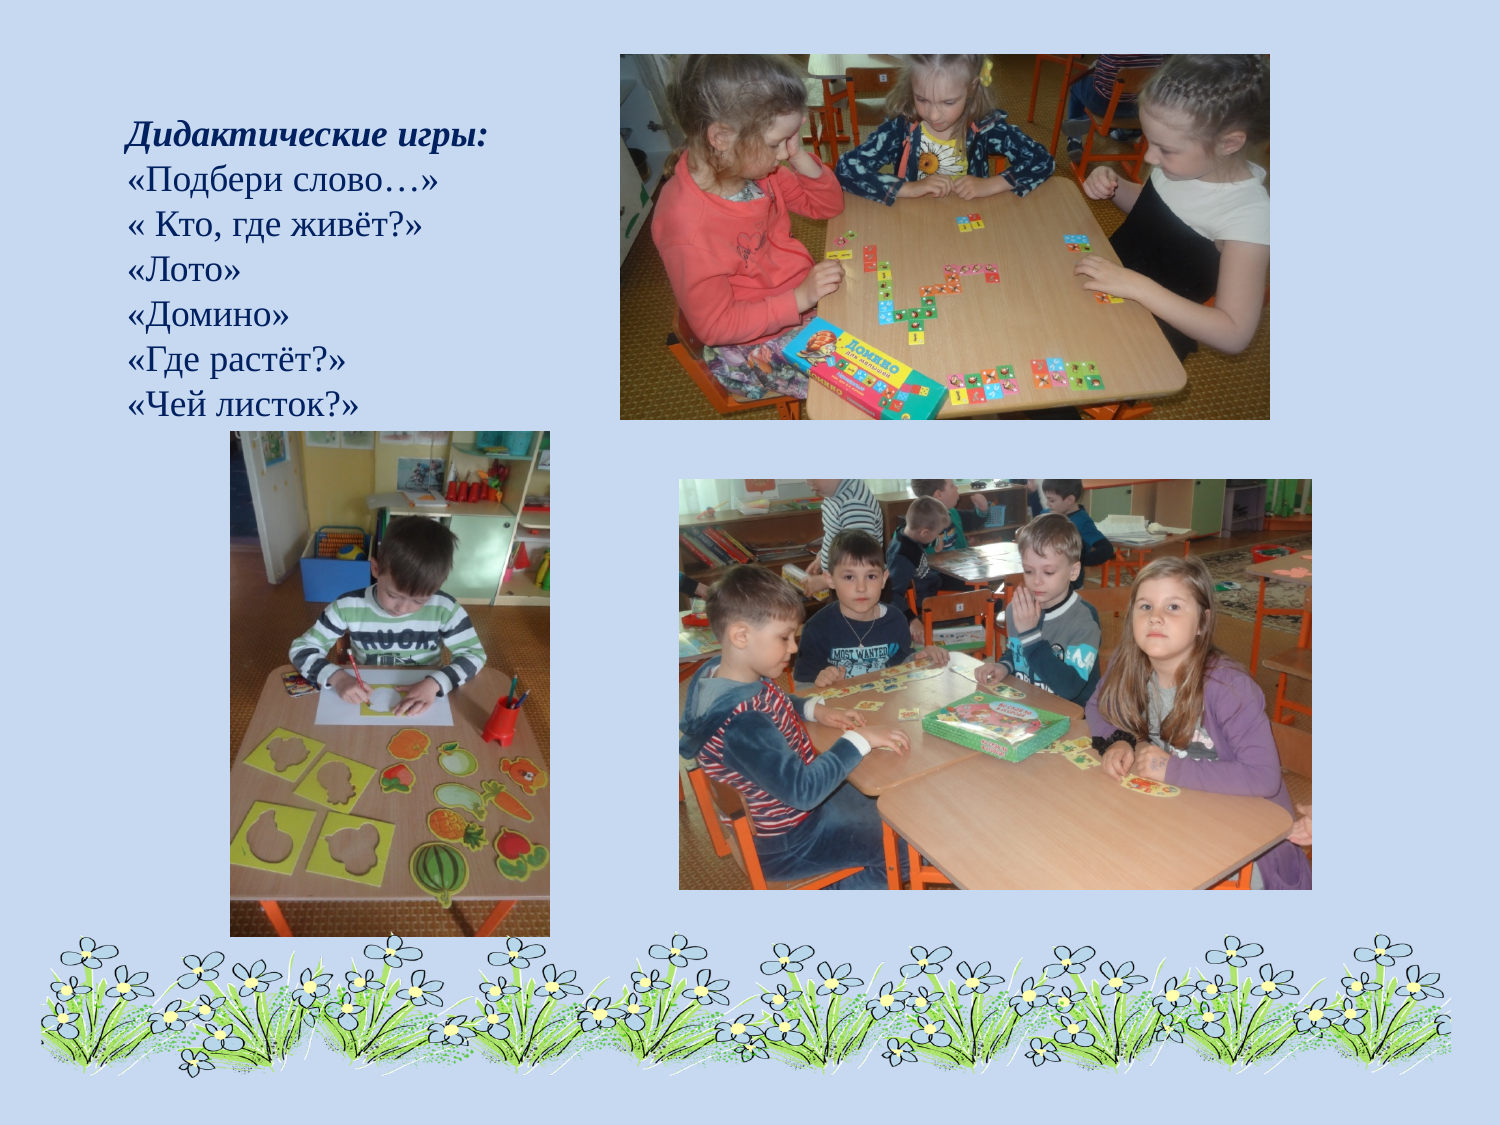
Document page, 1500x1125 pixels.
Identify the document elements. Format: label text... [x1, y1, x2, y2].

picture [678, 479, 1313, 890]
picture [619, 54, 1270, 420]
picture [40, 431, 1452, 1083]
text_box Дидактические игры: «Подбери слово…» « Кто, где живёт?» «Лото» «Домино» «Где растёт?» «Чей листок?» [112, 101, 526, 567]
